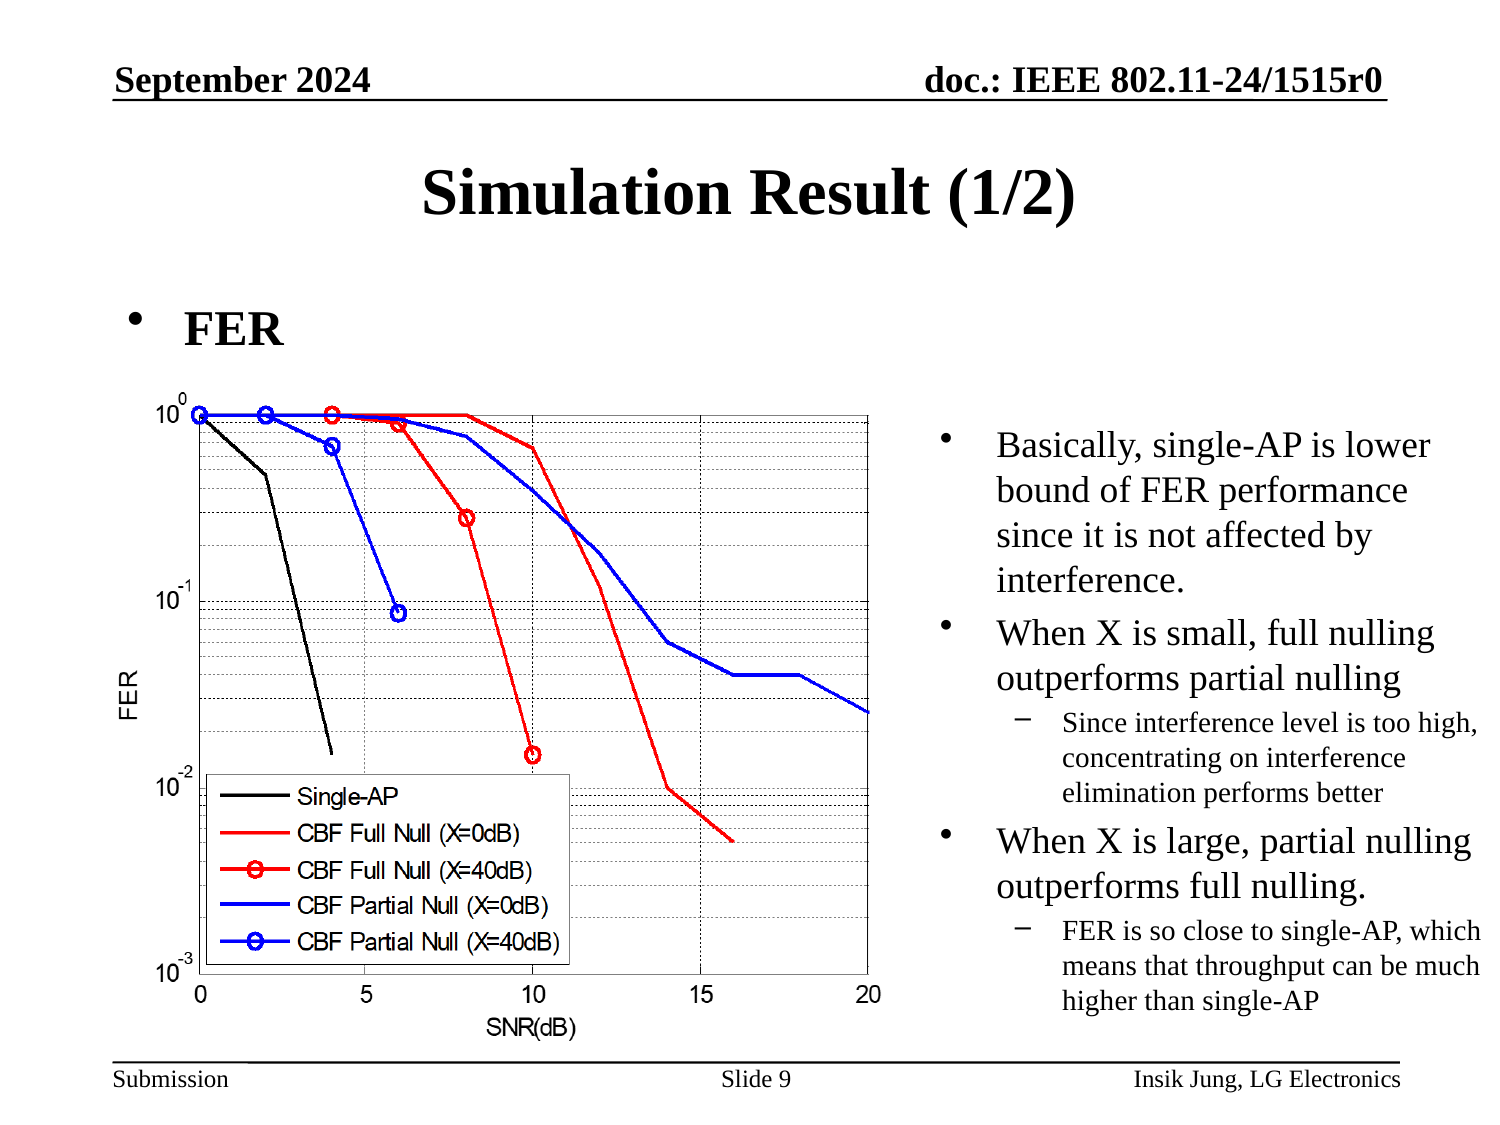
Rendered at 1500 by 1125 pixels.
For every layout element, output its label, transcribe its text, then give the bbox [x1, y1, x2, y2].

list FER [112, 287, 1388, 412]
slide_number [114, 54, 374, 101]
text_box Basically, single-AP is lower bound of FER performance since it is not affected by interference. When X is small, full nulling outperforms partial nulling Since interference level is too high, concentrating on interference elimination performs better When X is large, partial nulling outperforms full nulling. FER is so close to single-AP, which means that throughput can be much higher than single-AP [924, 412, 1500, 1063]
picture [87, 362, 951, 1051]
title Simulation Result (1/2) [112, 112, 1388, 263]
slide_number Slide 9 [712, 1061, 800, 1093]
footer Insik Jung, LG Electronics [1130, 1063, 1402, 1093]
